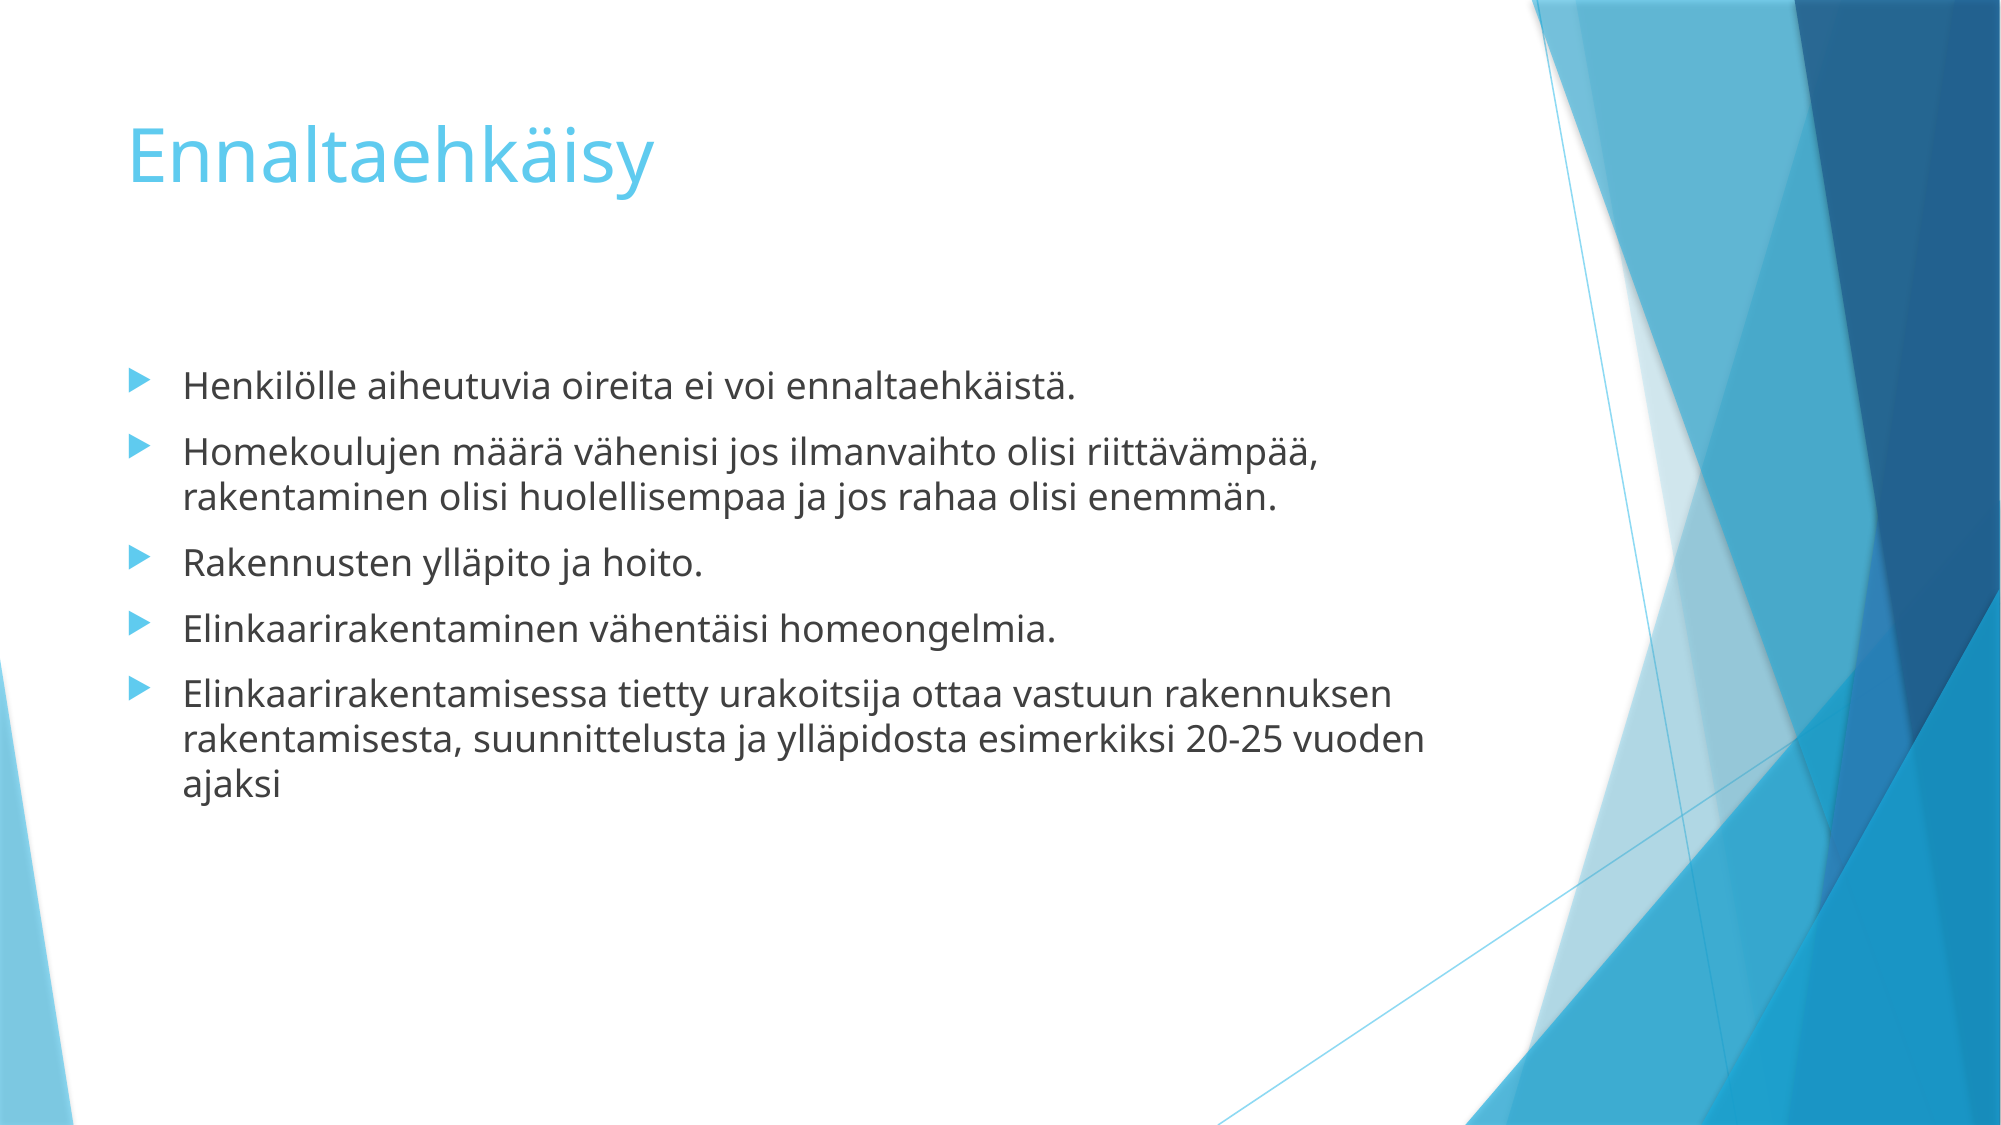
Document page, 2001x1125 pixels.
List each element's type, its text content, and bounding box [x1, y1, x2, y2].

list Henkilölle aiheutuvia oireita ei voi ennaltaehkäistä. Homekoulujen määrä vähenisi jos ilmanvaihto olisi riittävämpää, rakentaminen olisi huolellisempaa ja jos rahaa olisi enemmän. Rakennusten ylläpito ja hoito. Elinkaarirakentaminen vähentäisi homeongelmia. Elinkaarirakentamisessa tietty urakoitsija ottaa vastuun rakennuksen rakentamisesta, suunnittelusta ja ylläpidosta esimerkiksi 20-25 vuoden ajaksi [111, 354, 1522, 992]
title Ennaltaehkäisy [111, 99, 1522, 317]
